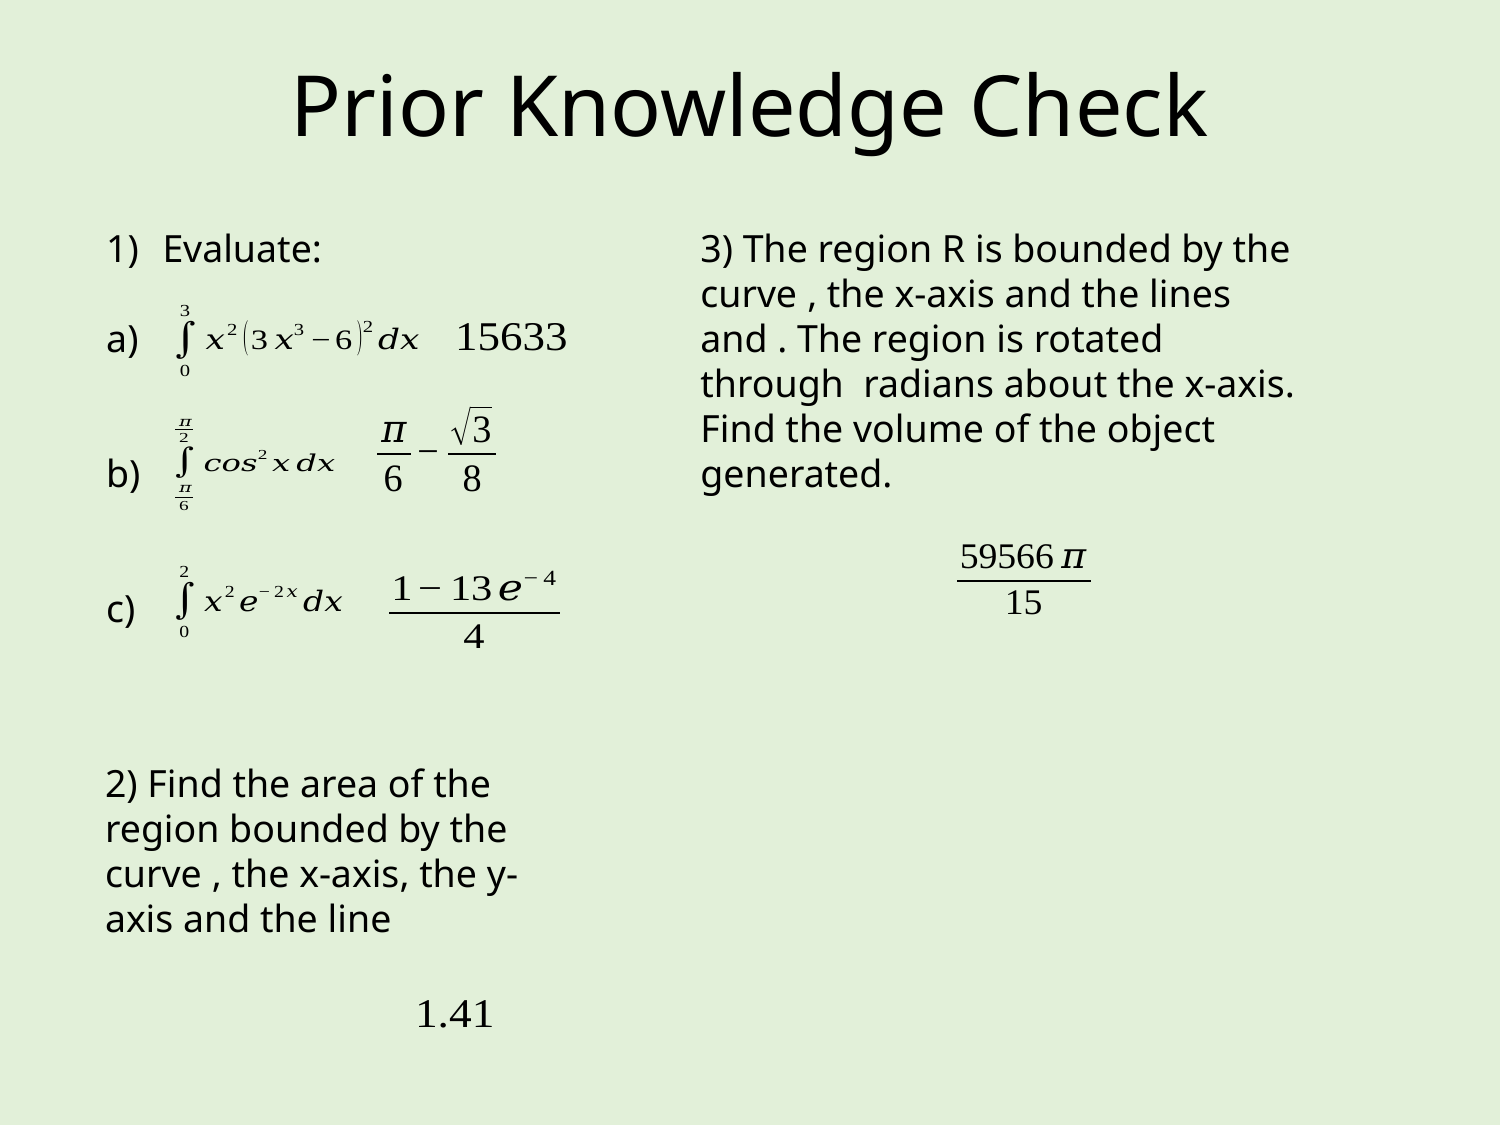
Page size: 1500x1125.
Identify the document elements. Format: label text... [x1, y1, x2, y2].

text_box Evaluate: a) b) c) [91, 217, 337, 638]
title Prior Knowledge Check [103, 0, 1397, 218]
